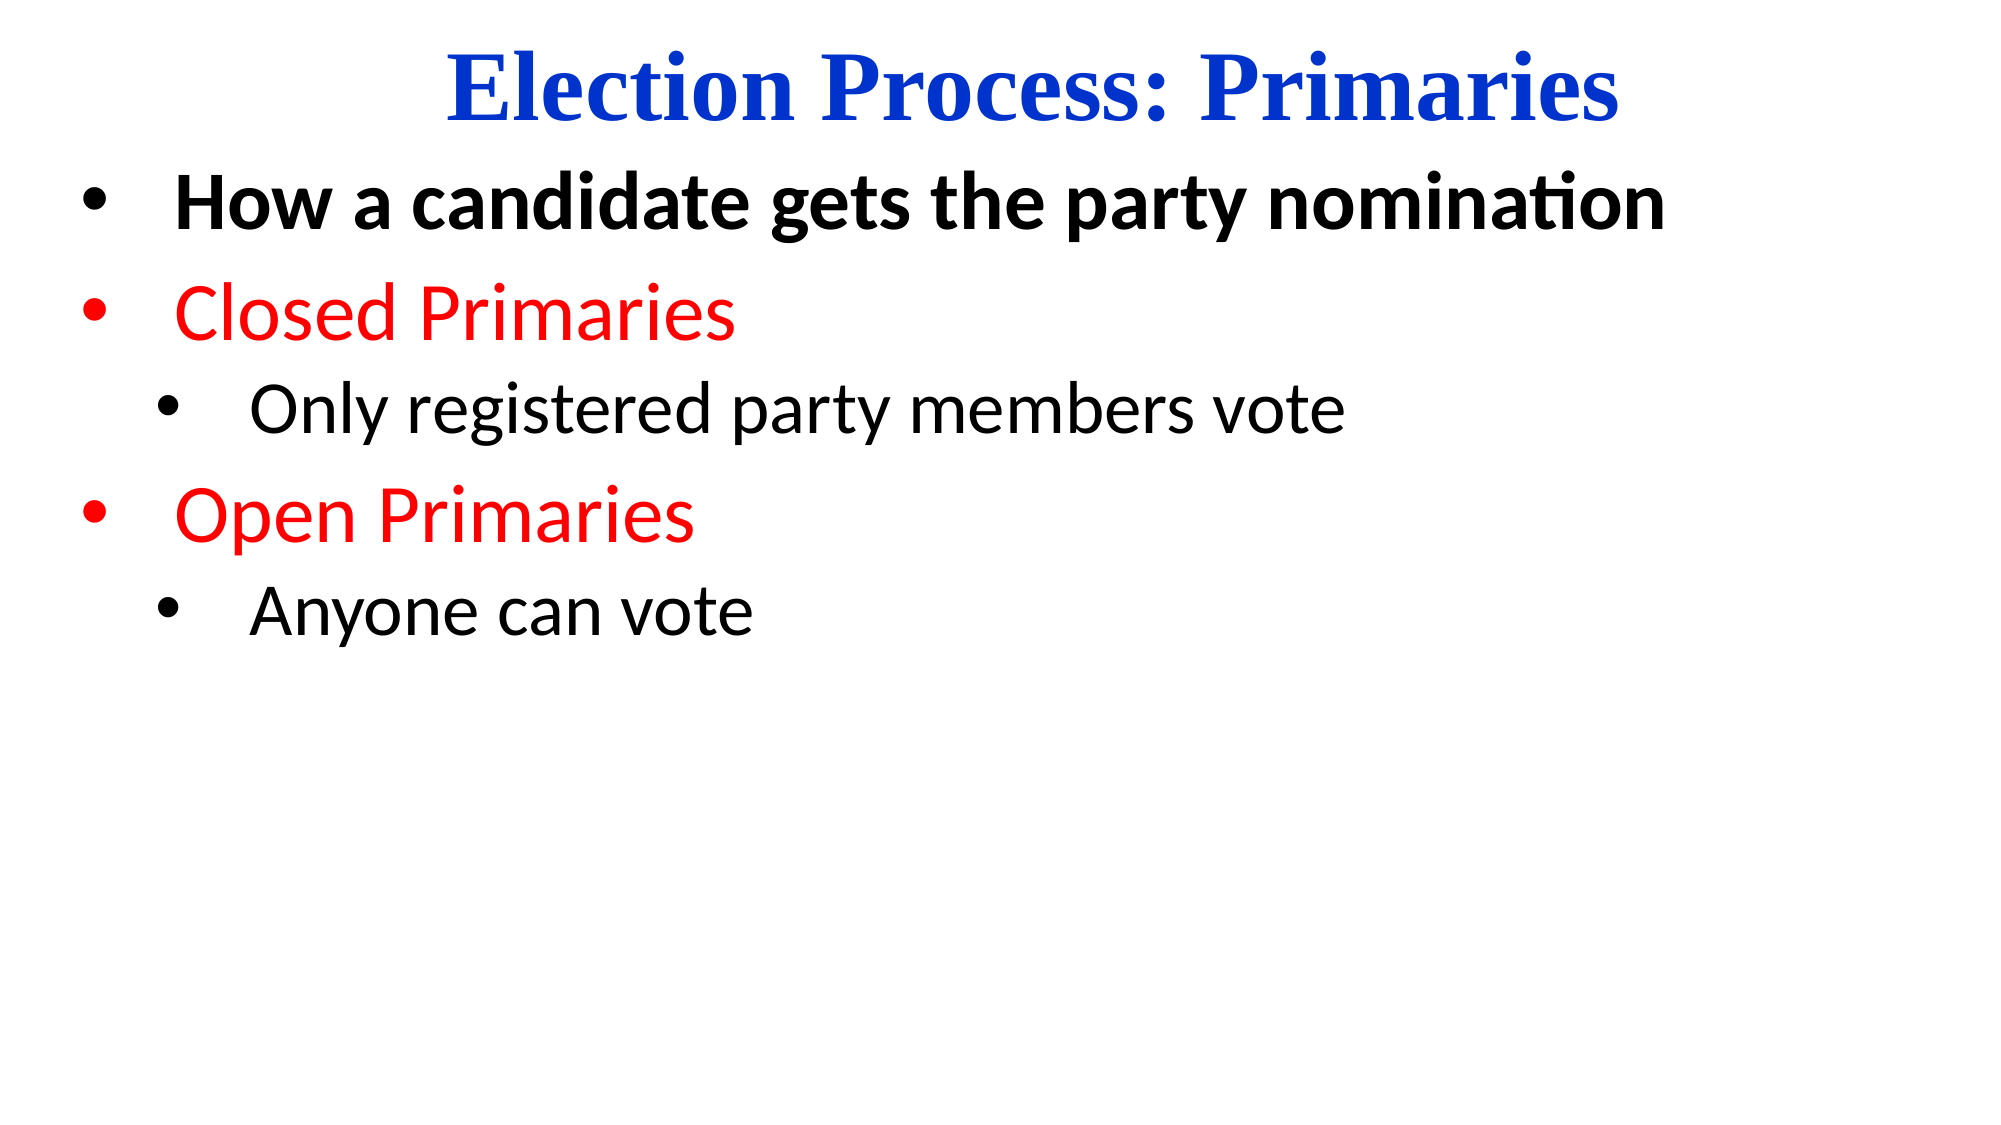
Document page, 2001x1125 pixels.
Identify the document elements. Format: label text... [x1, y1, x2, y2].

title Election Process: Primaries [350, 19, 1718, 149]
subtitle How a candidate gets the party nomination Closed Primaries Only registered party members vote Open Primaries Anyone can vote [65, 149, 1946, 1077]
